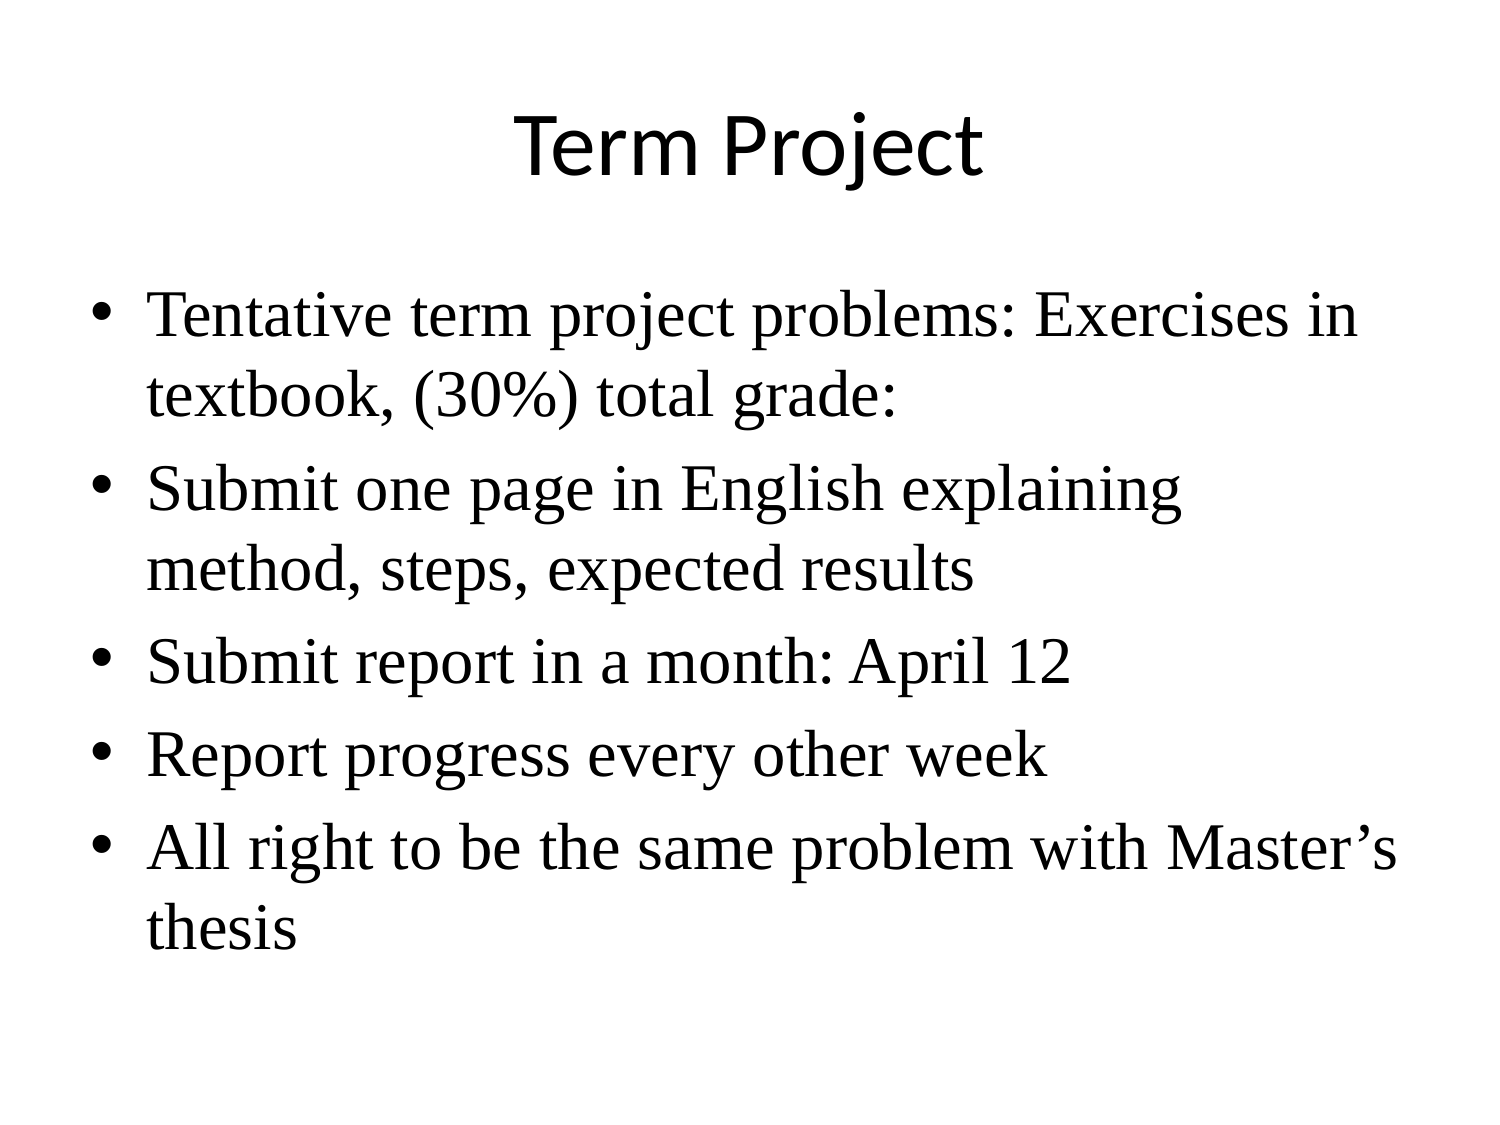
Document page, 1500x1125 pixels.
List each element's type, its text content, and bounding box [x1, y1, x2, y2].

title Term Project [75, 45, 1425, 233]
list Tentative term project problems: Exercises in textbook, (30%) total grade: Submit one page in English explaining method, steps, expected results Submit report in a month: April 12 Report progress every other week All right to be the same problem with Master’s thesis [75, 262, 1425, 1005]
